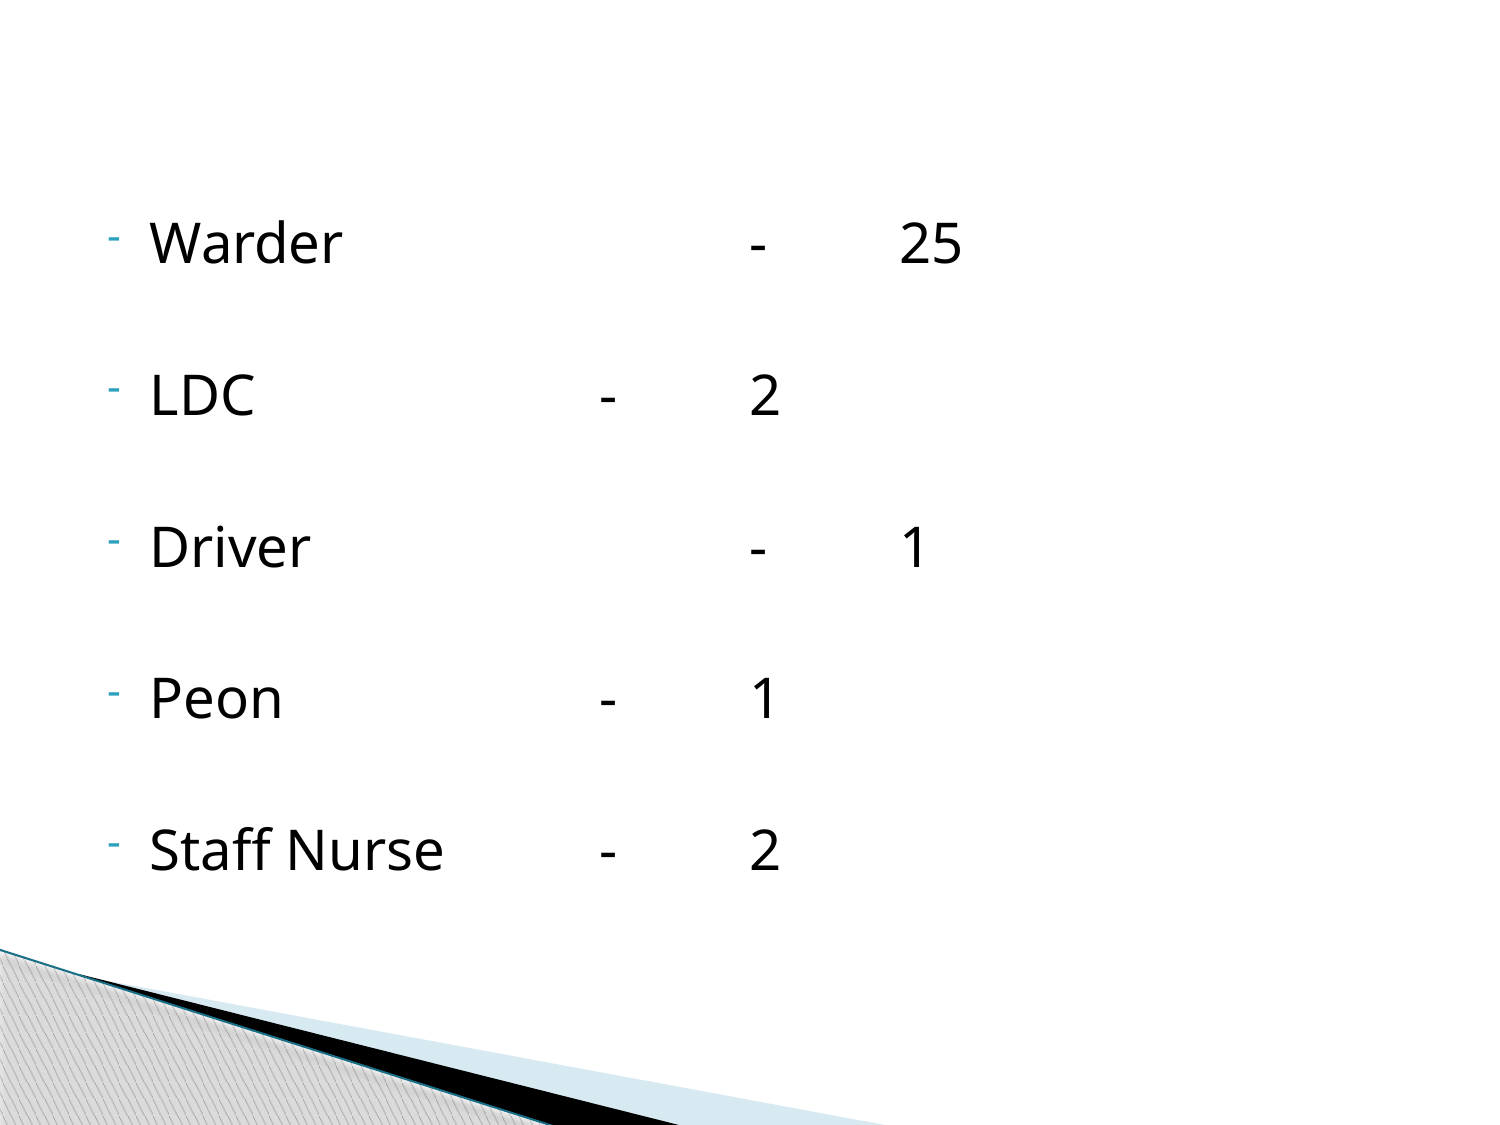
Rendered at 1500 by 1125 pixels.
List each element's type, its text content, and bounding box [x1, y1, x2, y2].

list Warder - 25 LDC - 2 Driver - 1 Peon - 1 Staff Nurse - 2 [75, 200, 1425, 1005]
